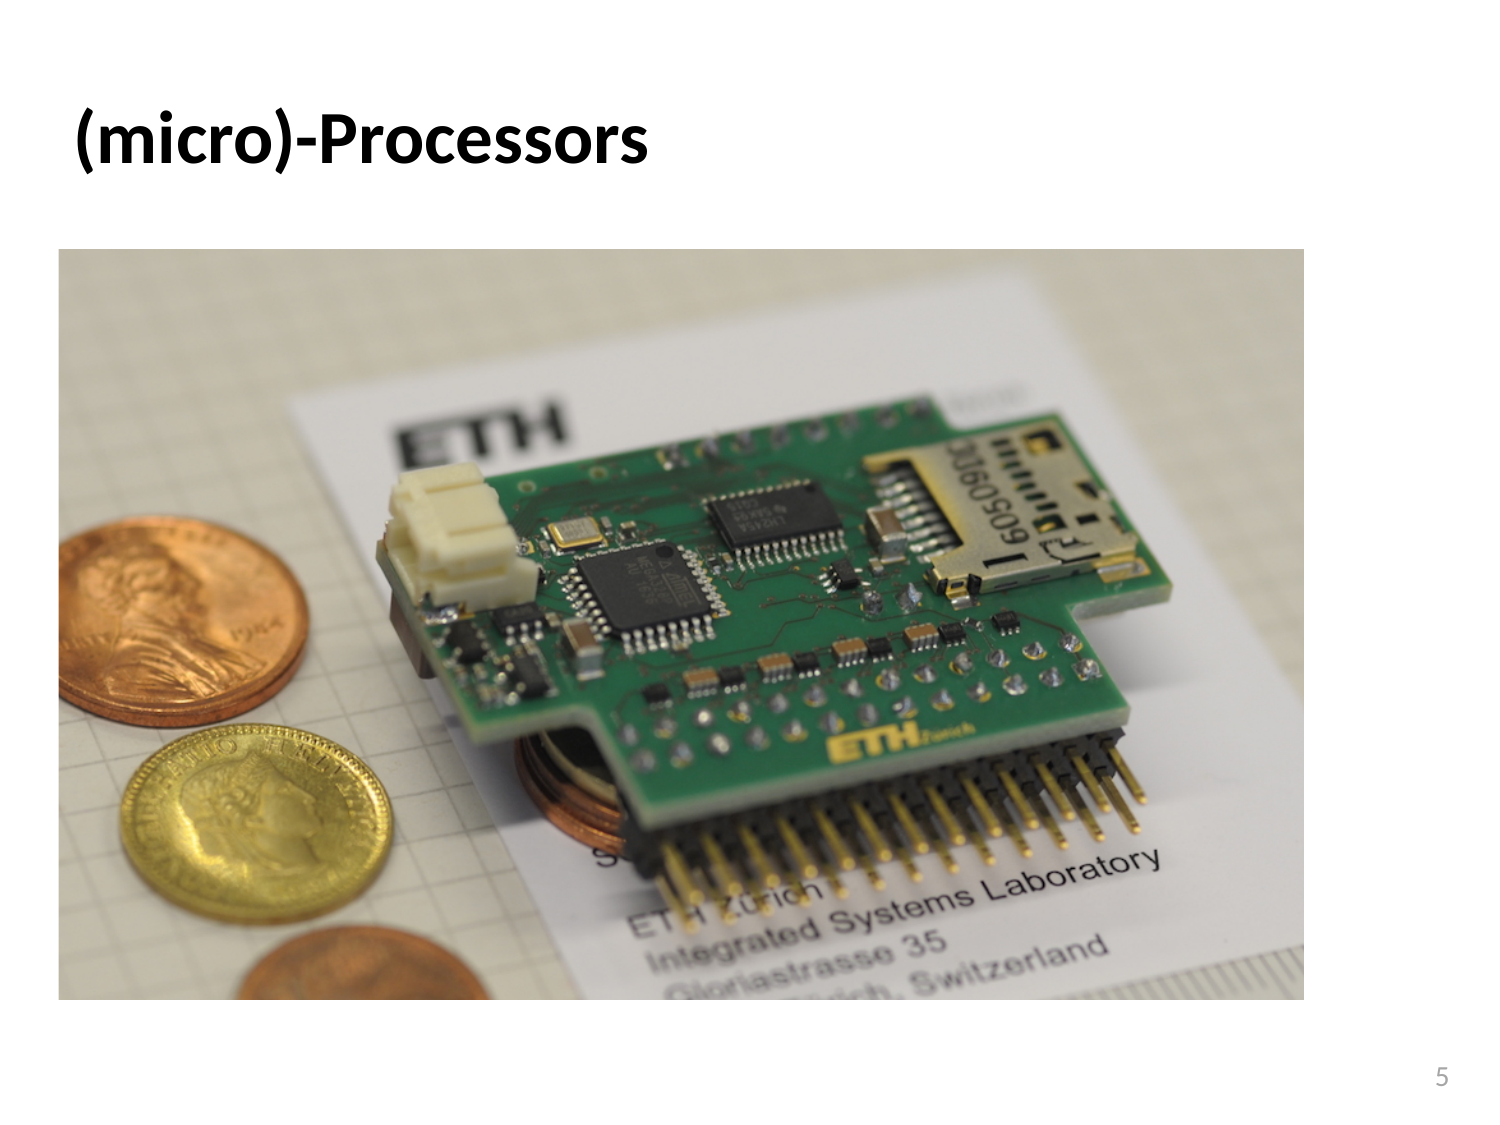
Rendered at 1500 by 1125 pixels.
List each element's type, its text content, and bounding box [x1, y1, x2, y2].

title (micro)-Processors [58, 71, 1305, 197]
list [58, 249, 1305, 1001]
